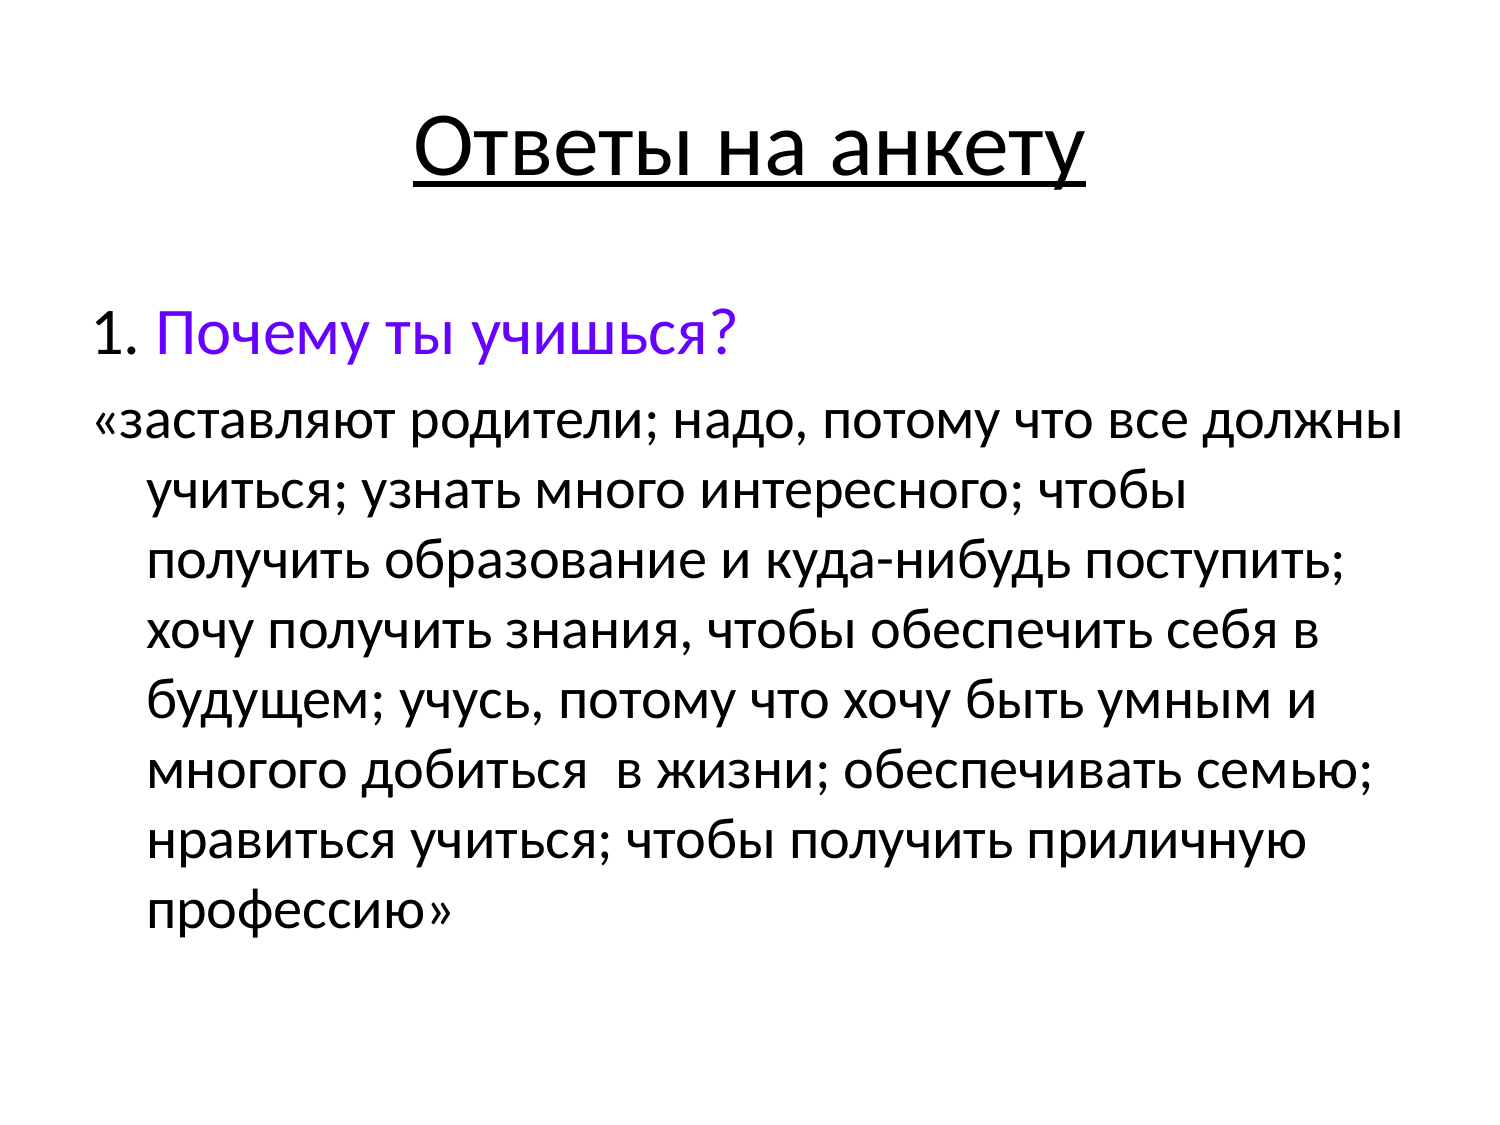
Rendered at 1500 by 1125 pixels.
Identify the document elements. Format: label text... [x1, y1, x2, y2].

title Ответы на анкету [75, 45, 1425, 233]
list 1. Почему ты учишься? «заставляют родители; надо, потому что все должны учиться; узнать много интересного; чтобы получить образование и куда-нибудь поступить; хочу получить знания, чтобы обеспечить себя в будущем; учусь, потому что хочу быть умным и многого добиться в жизни; обеспечивать семью; нравиться учиться; чтобы получить приличную профессию» [75, 233, 1425, 1005]
